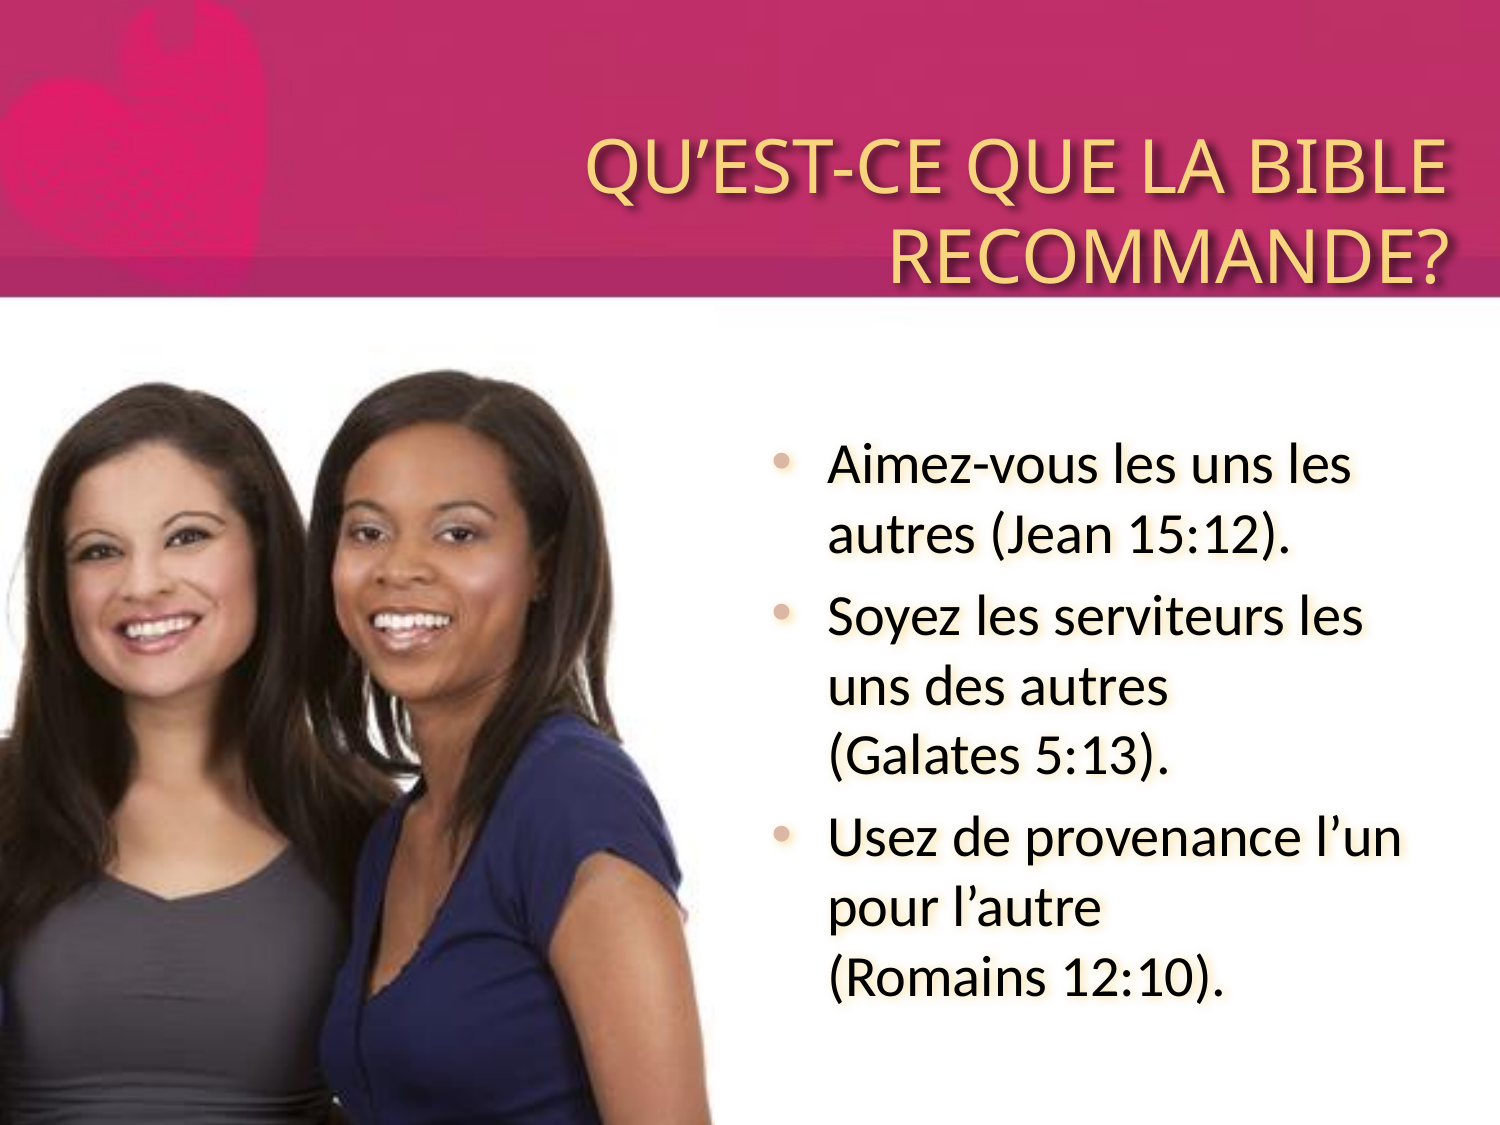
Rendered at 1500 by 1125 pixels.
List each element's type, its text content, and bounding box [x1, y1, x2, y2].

title QU’EST-CE QUE LA BIBLE RECOMMANDE? [41, 66, 1465, 350]
picture [0, 0, 1500, 1125]
text_box Aimez-vous les uns les autres (Jean 15:12). Soyez les serviteurs les uns des autres (Galates 5:13). Usez de provenance l’un pour l’autre (Romains 12:10). [756, 417, 1465, 1047]
